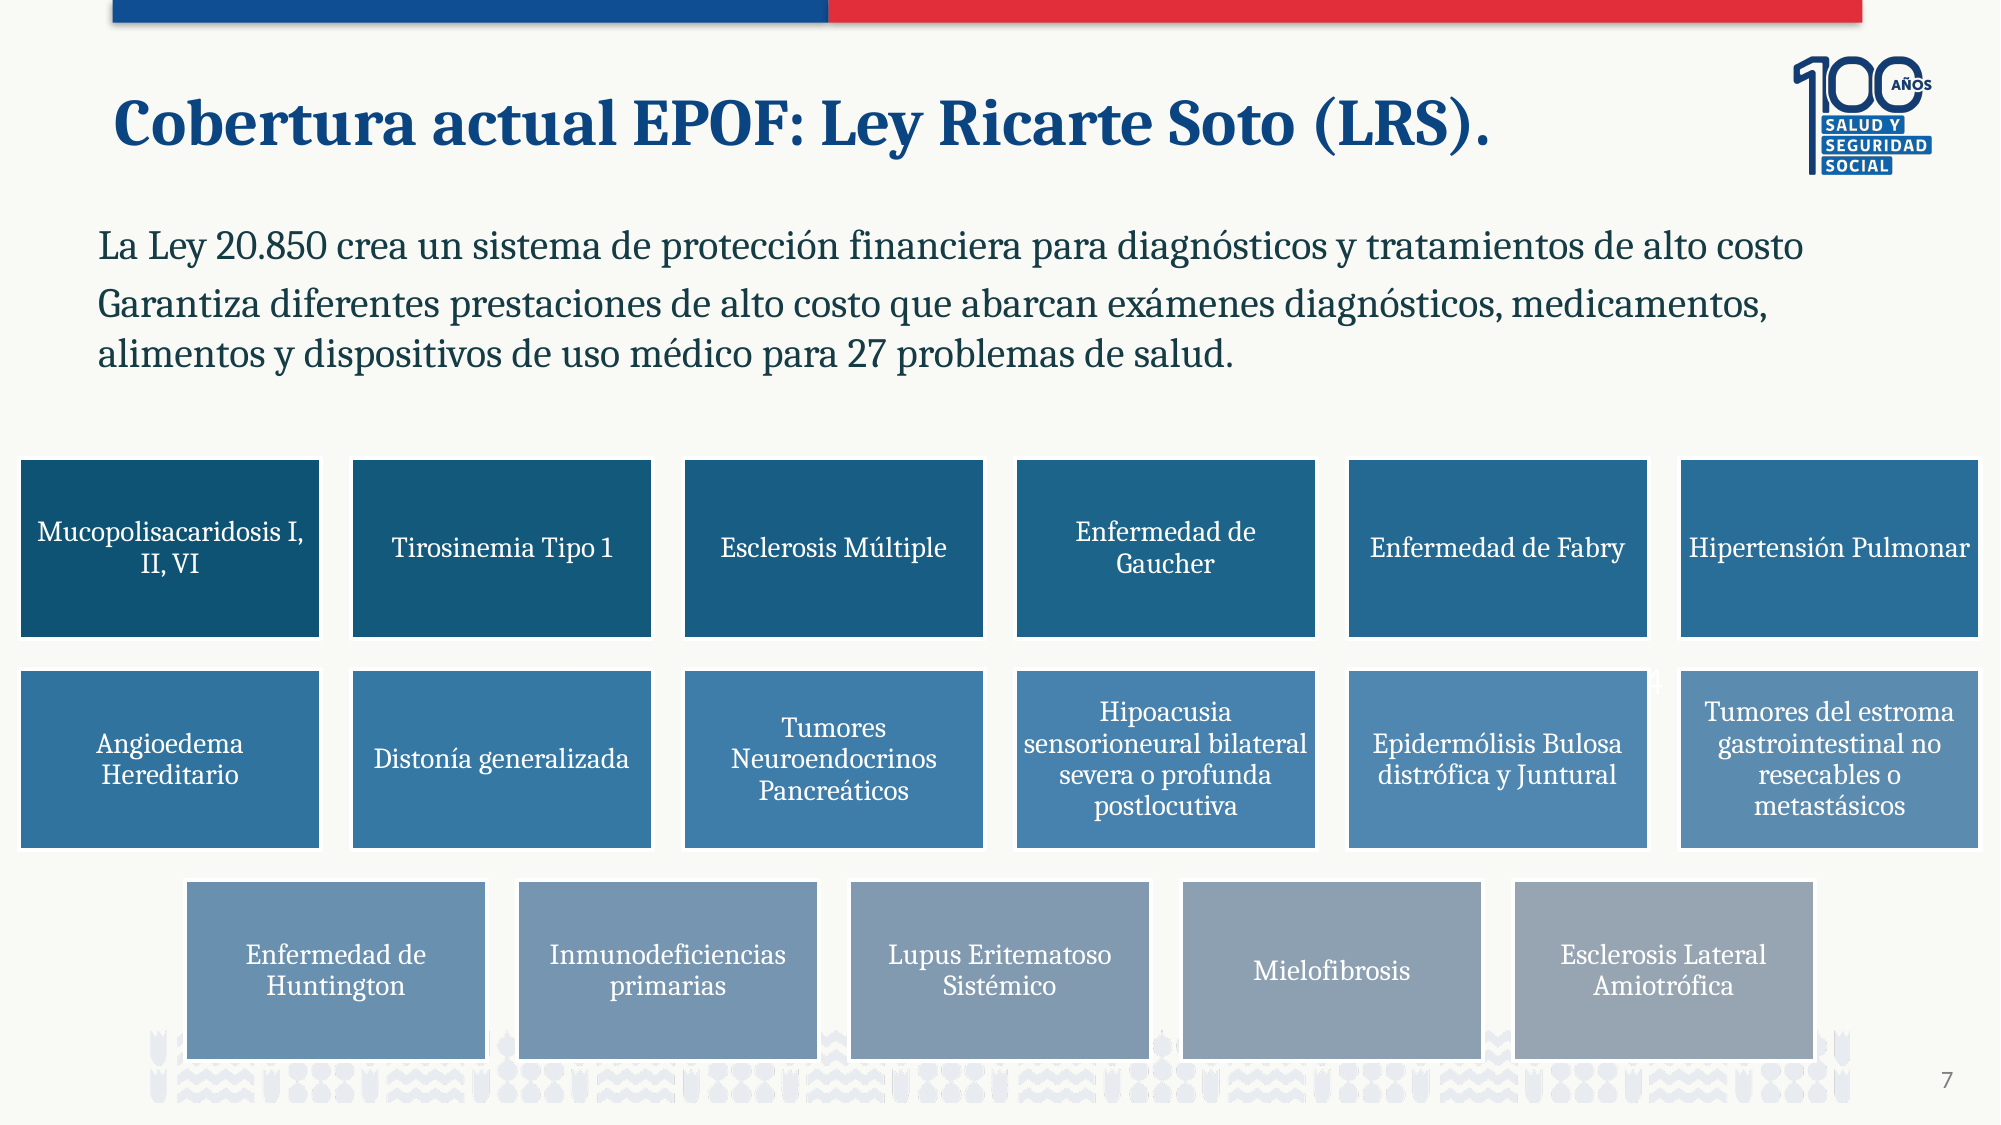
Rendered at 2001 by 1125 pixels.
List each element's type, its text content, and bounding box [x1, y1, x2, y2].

text_box La Ley 20.850 crea un sistema de protección financiera para diagnósticos y tratamientos de alto costo Garantiza diferentes prestaciones de alto costo que abarcan exámenes diagnósticos, medicamentos, alimentos y dispositivos de uso médico para 27 problemas de salud. [59, 210, 1941, 376]
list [18, 415, 1982, 1103]
picture [1780, 33, 1945, 199]
title Cobertura actual EPOF: Ley Ricarte Soto (LRS). [99, 71, 1710, 161]
